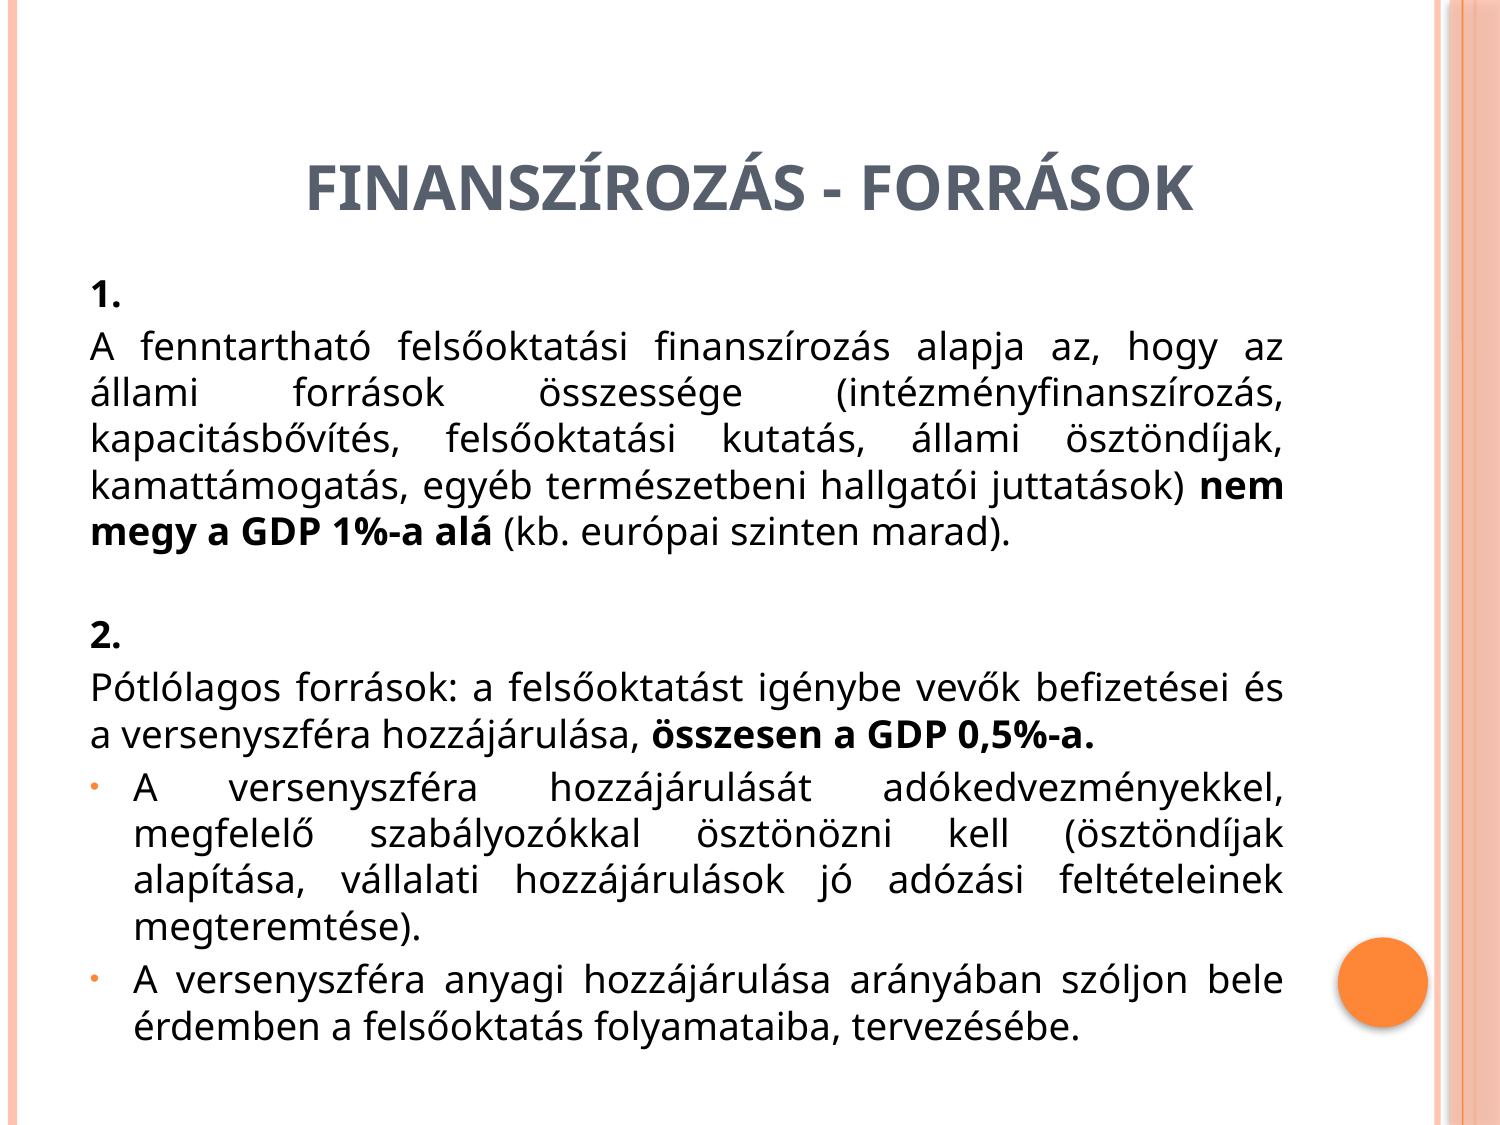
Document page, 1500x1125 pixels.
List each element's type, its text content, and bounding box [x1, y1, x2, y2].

title Finanszírozás - Források [137, 42, 1363, 231]
list 1. A fenntartható felsőoktatási finanszírozás alapja az, hogy az állami források összessége (intézményfinanszírozás, kapacitásbővítés, felsőoktatási kutatás, állami ösztöndíjak, kamattámogatás, egyéb természetbeni hallgatói juttatások) nem megy a GDP 1%-a alá (kb. európai szinten marad). 2. Pótlólagos források: a felsőoktatást igénybe vevők befizetései és a versenyszféra hozzájárulása, összesen a GDP 0,5%-a. A versenyszféra hozzájárulását adókedvezményekkel, megfelelő szabályozókkal ösztönözni kell (ösztöndíjak alapítása, vállalati hozzájárulások jó adózási feltételeinek megteremtése). A versenyszféra anyagi hozzájárulása arányában szóljon bele érdemben a felsőoktatás folyamataiba, tervezésébe. [75, 262, 1300, 1062]
